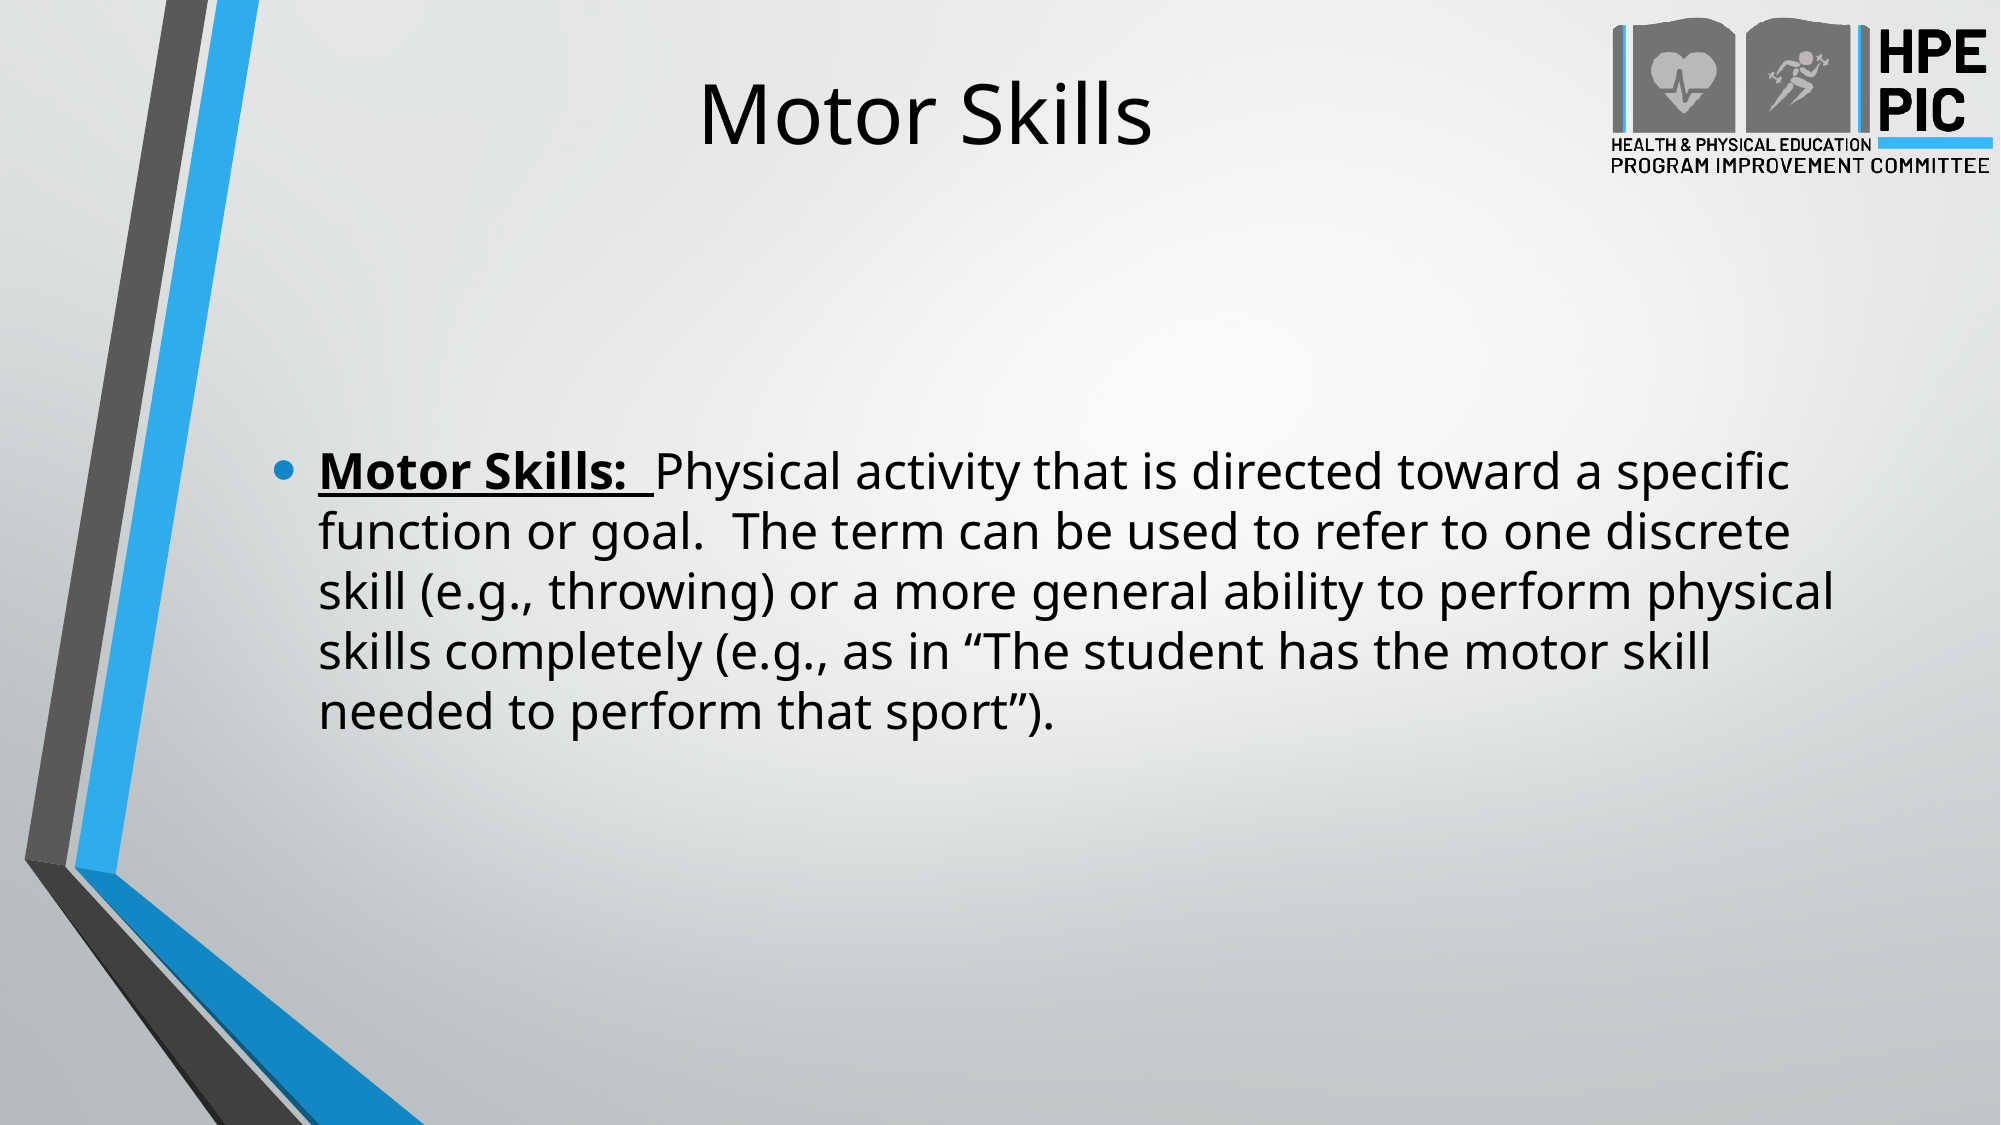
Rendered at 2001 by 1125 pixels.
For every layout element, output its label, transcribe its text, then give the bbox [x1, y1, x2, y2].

picture [1589, 0, 2001, 201]
title Motor Skills [256, 35, 1597, 189]
list Motor Skills: Physical activity that is directed toward a specific function or goal. The term can be used to refer to one discrete skill (e.g., throwing) or a more general ability to perform physical skills completely (e.g., as in “The student has the motor skill needed to perform that sport”). [256, 232, 1900, 947]
